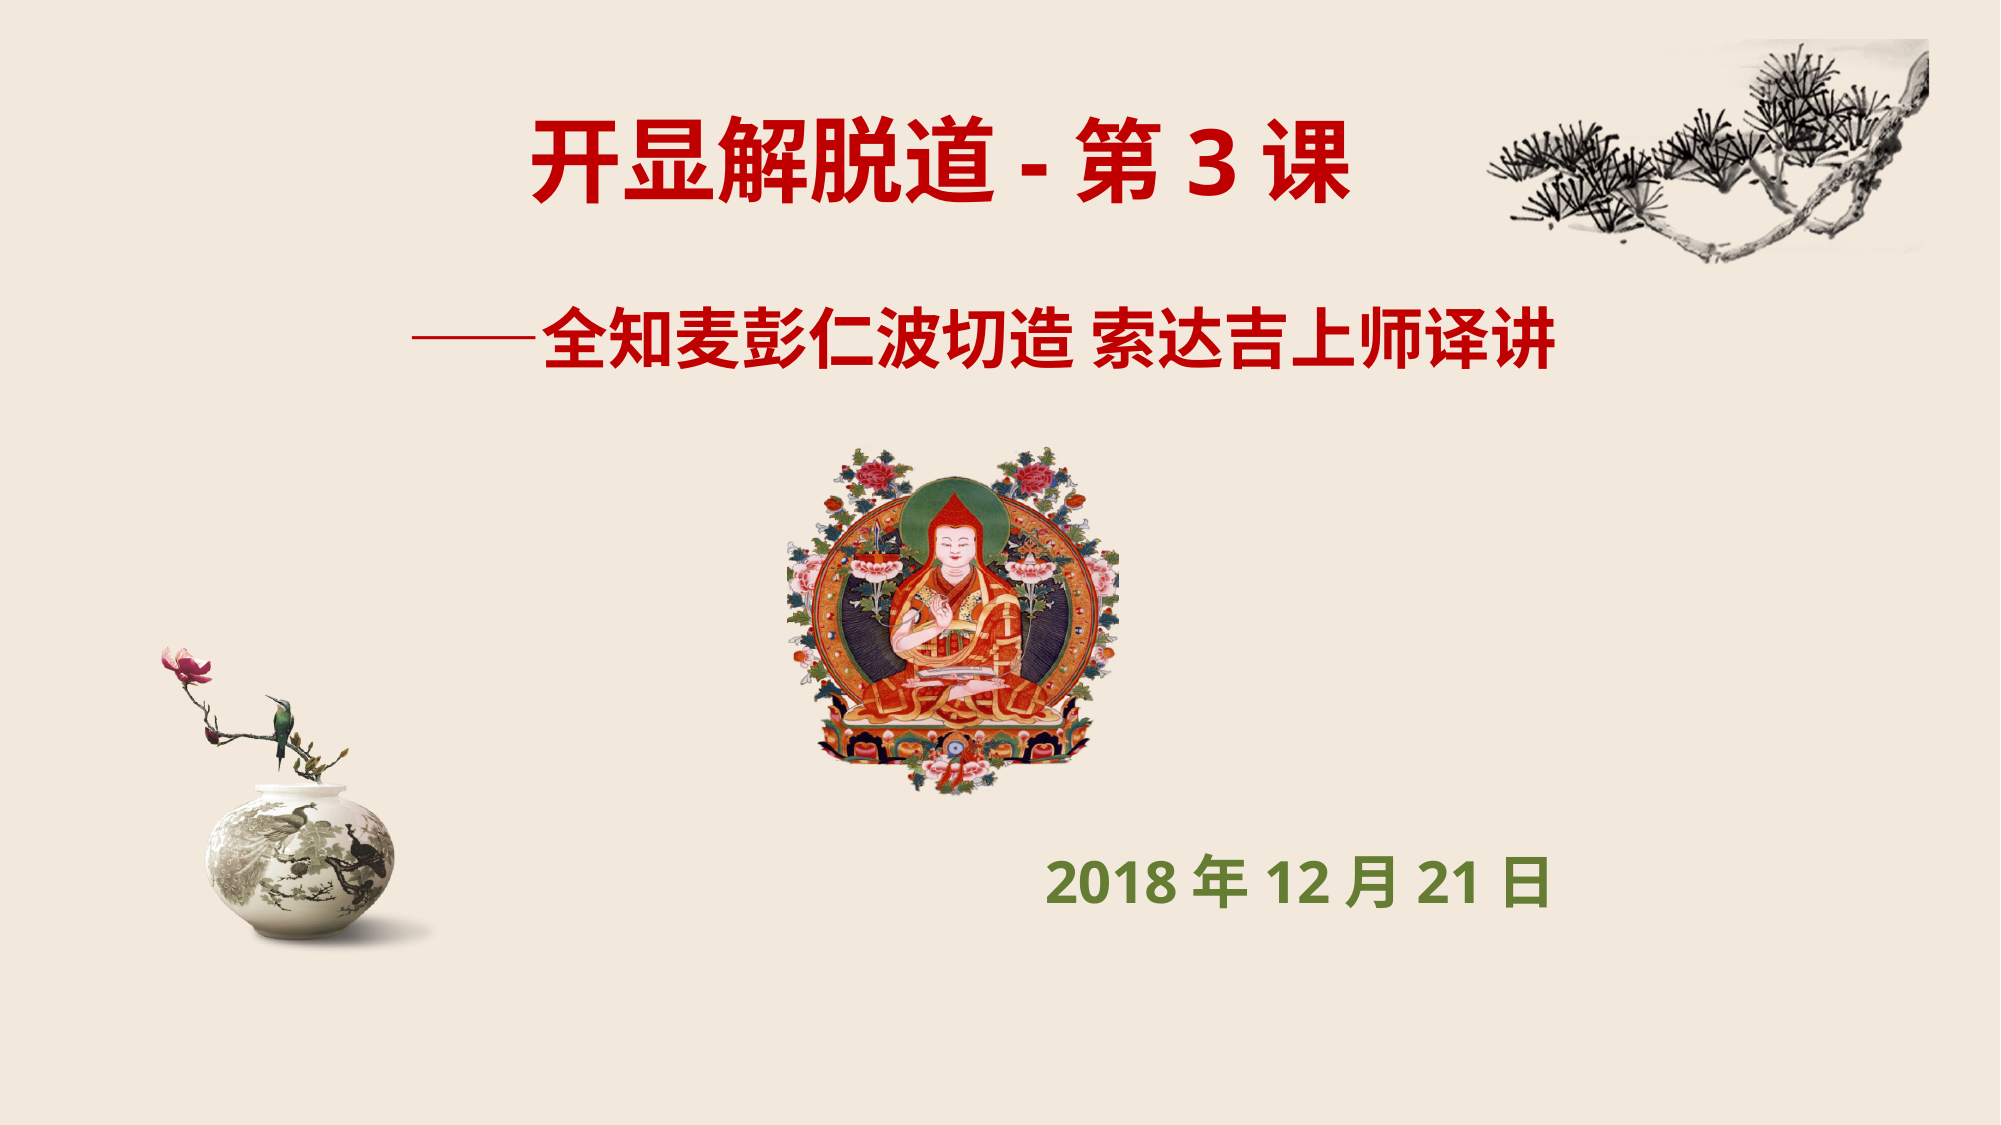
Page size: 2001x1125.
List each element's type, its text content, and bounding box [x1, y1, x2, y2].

picture [1438, 39, 2000, 285]
picture [161, 645, 441, 954]
title 开显解脱道-第3课 ——全知麦彭仁波切造 索达吉上师译讲 [90, 149, 1791, 391]
picture [787, 420, 1119, 823]
text_box 2018年12月21日 [600, 845, 2000, 949]
